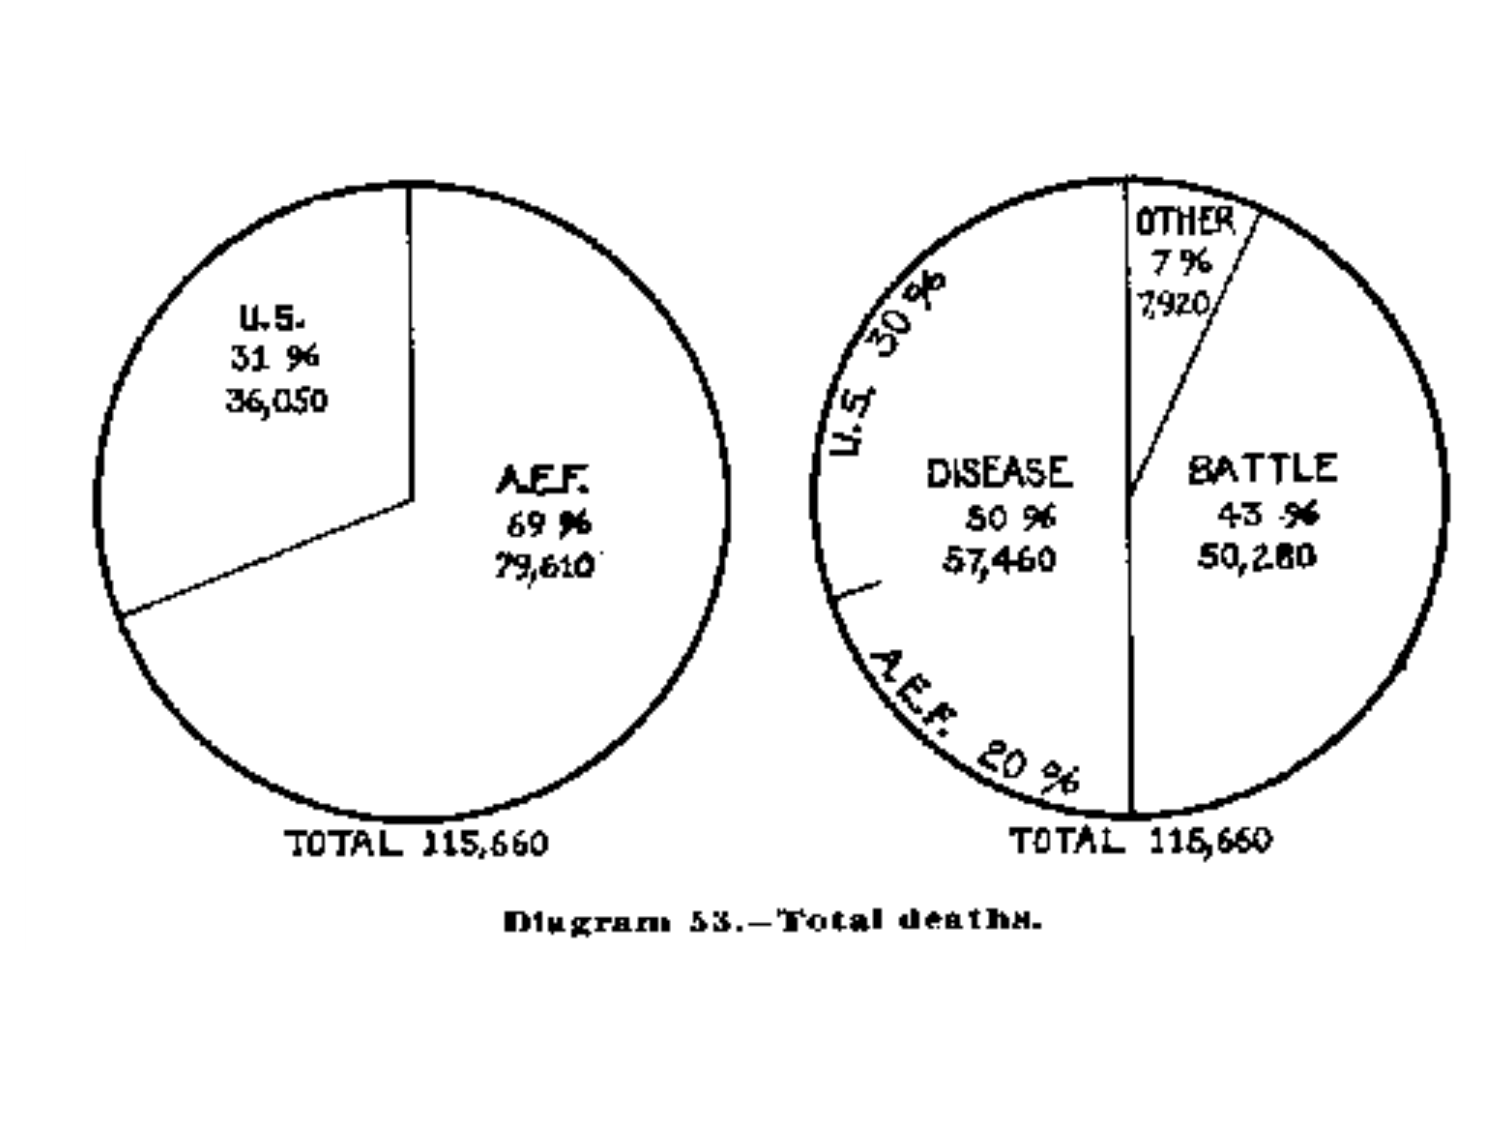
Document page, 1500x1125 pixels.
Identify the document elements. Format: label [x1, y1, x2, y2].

picture [24, 149, 1487, 951]
